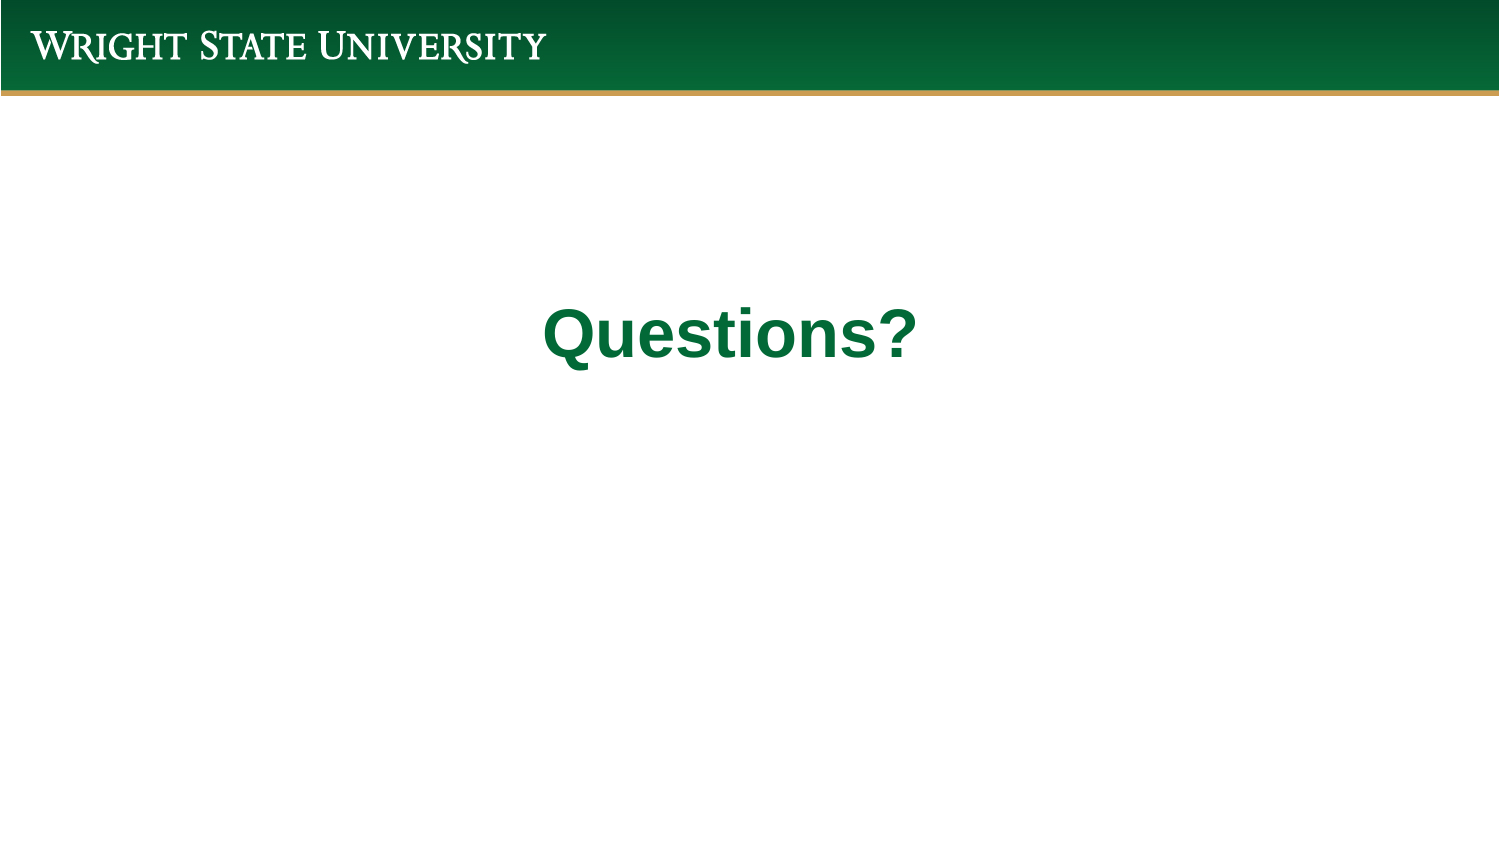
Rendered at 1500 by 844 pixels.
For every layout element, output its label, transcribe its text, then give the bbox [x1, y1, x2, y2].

title Questions? [75, 239, 1388, 421]
picture [1, 0, 1499, 844]
